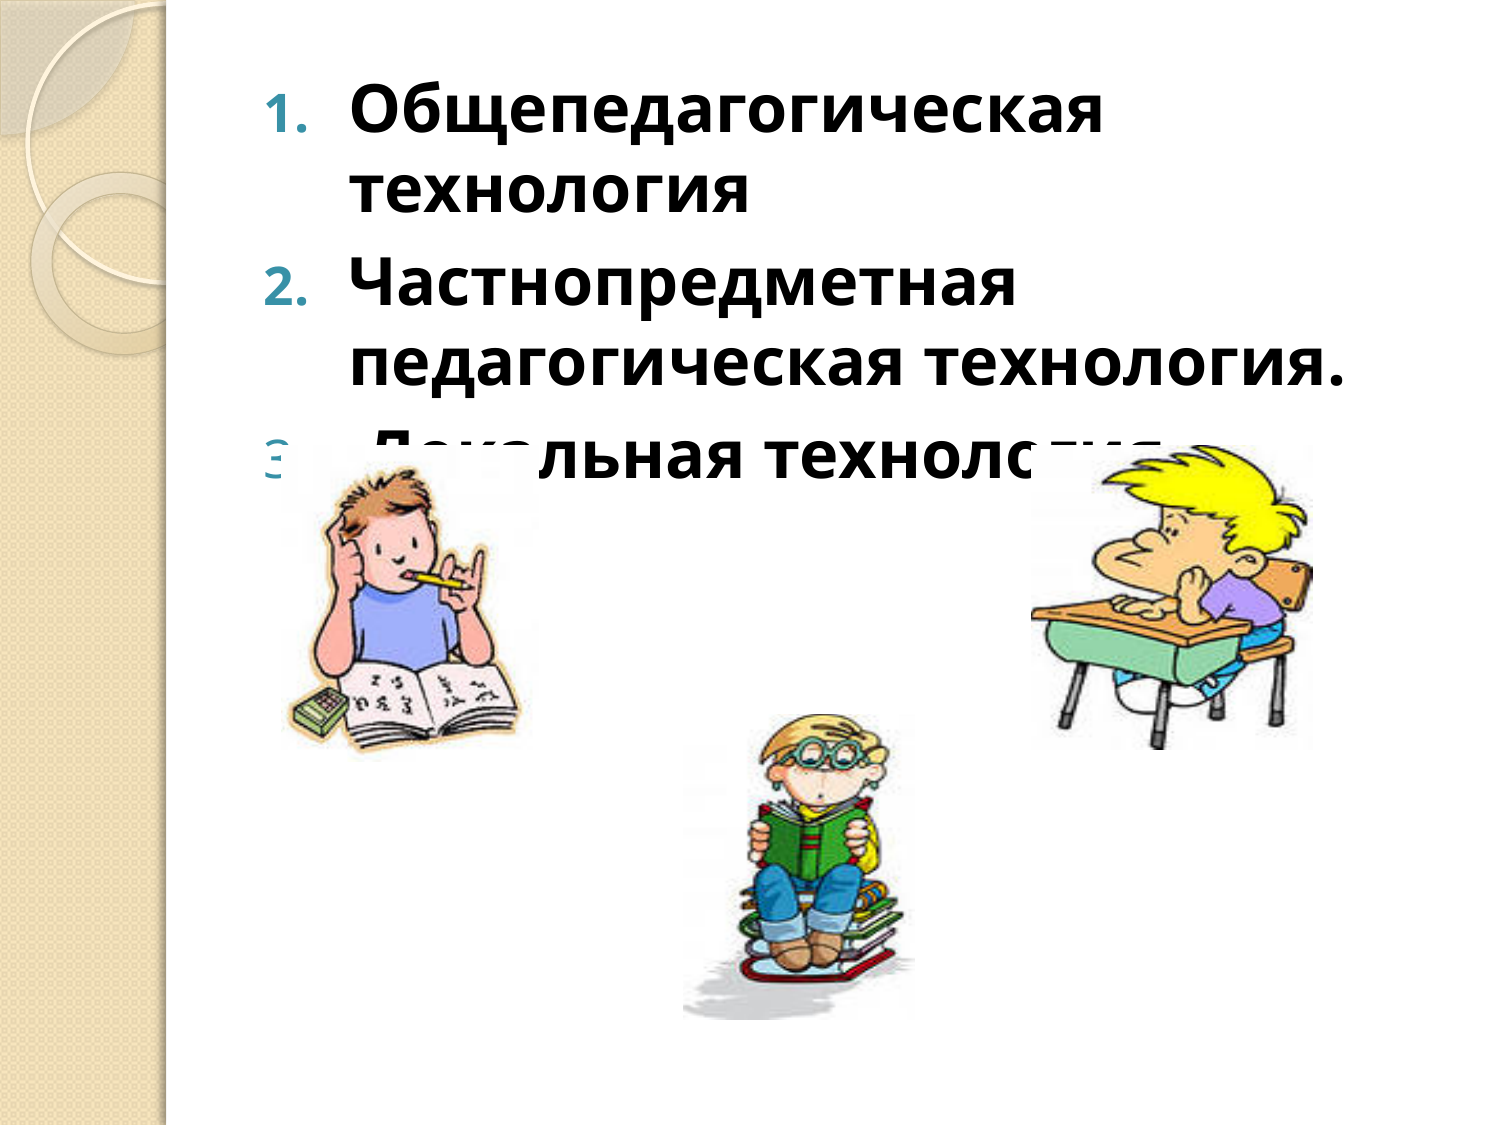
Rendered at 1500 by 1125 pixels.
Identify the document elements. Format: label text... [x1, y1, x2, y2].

list Общепедагогическая технология Частнопредметная педагогическая технология. Локальная технология [235, 58, 1466, 1025]
picture [1031, 445, 1313, 751]
picture [683, 714, 915, 1020]
picture [280, 445, 540, 762]
